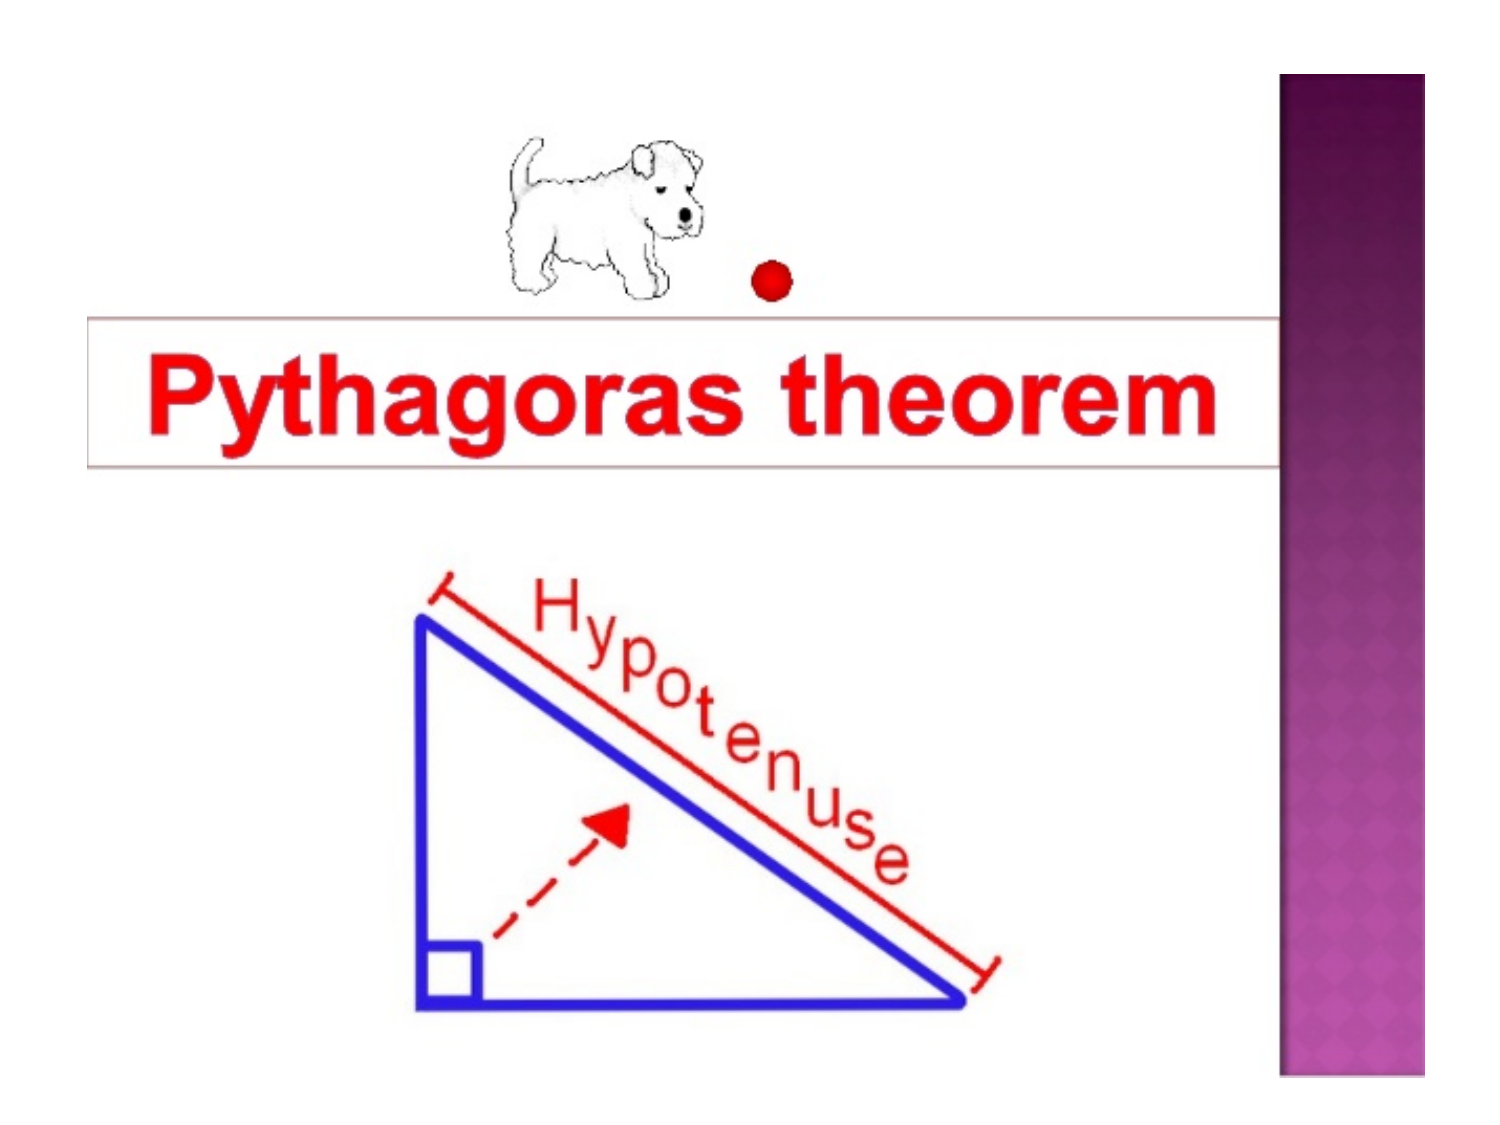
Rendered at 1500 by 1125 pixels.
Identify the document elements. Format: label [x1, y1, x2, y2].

picture [87, 74, 1426, 1078]
